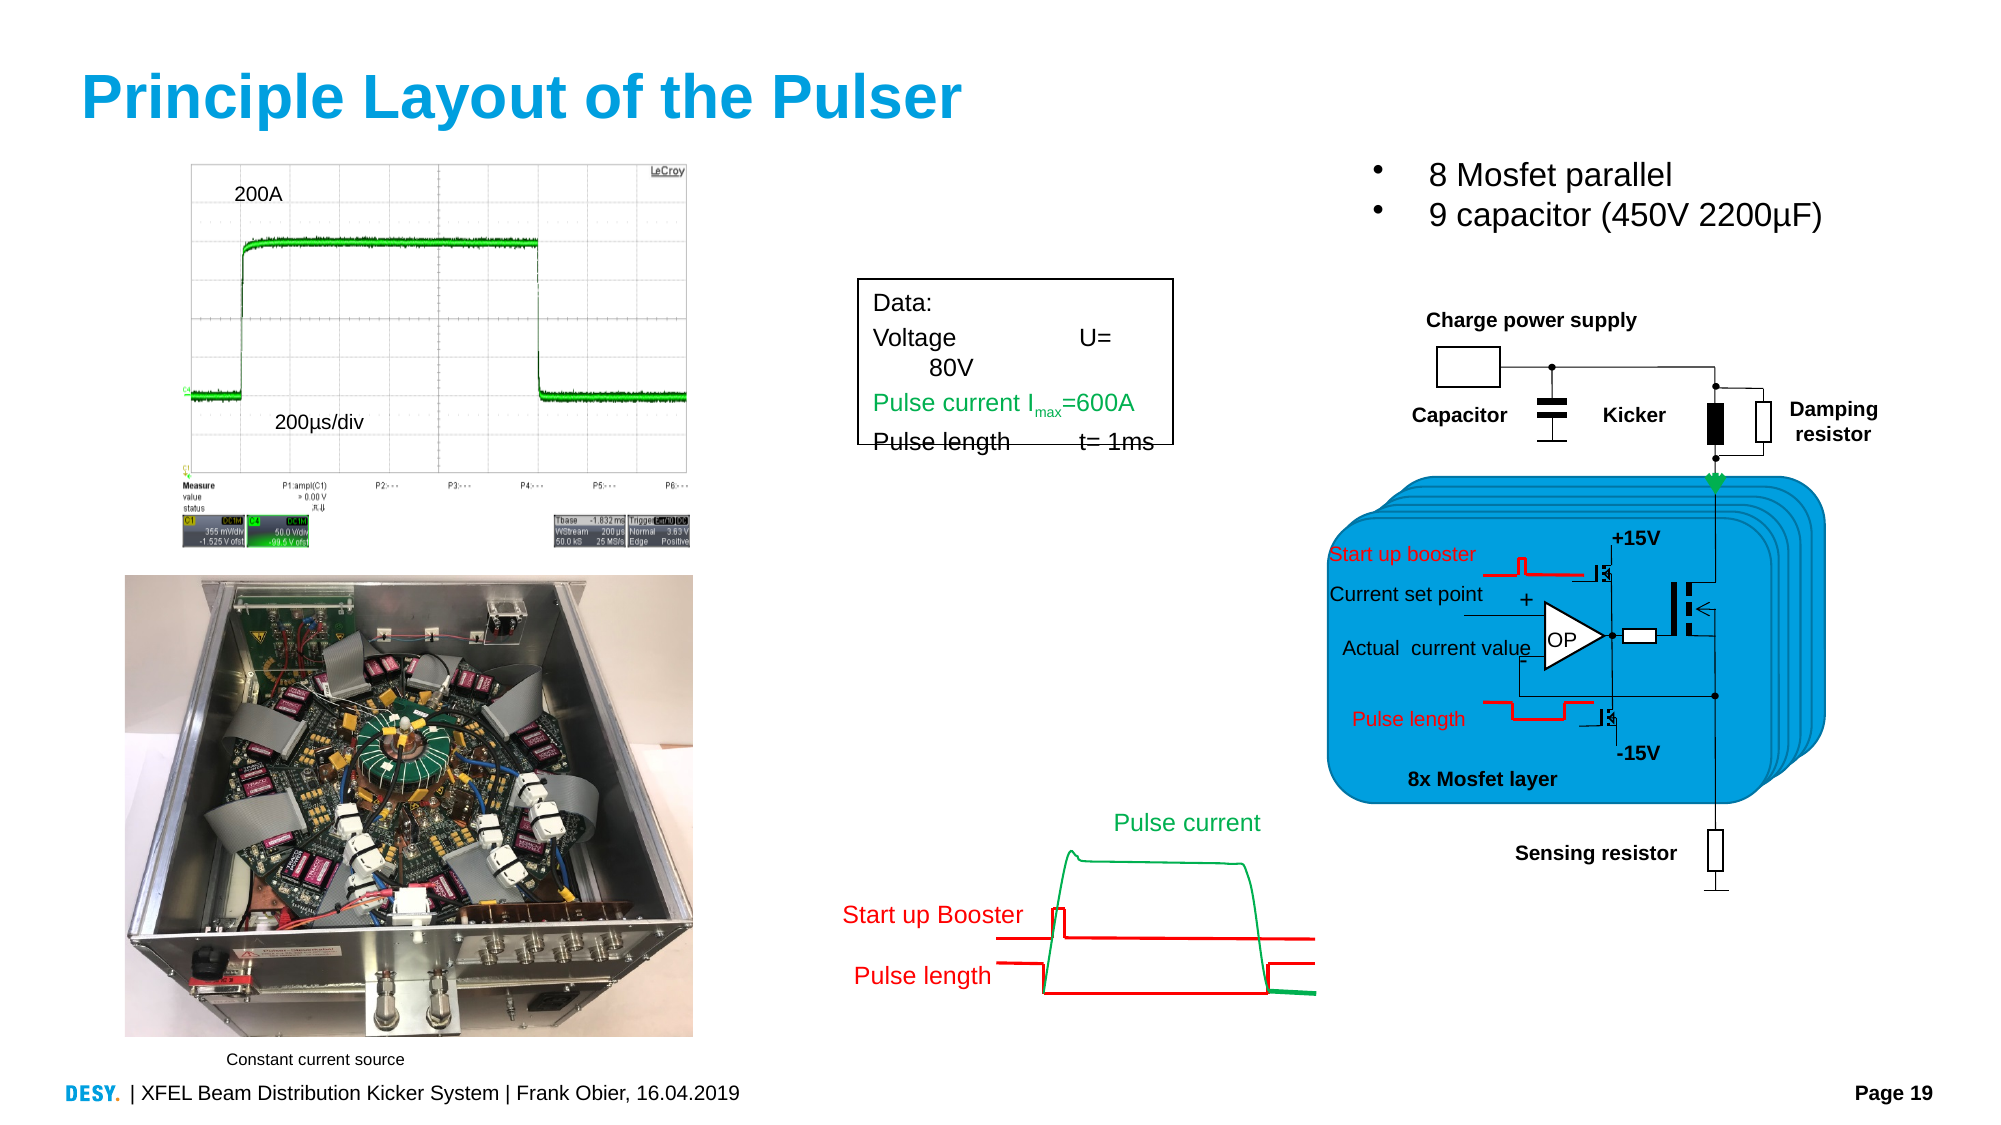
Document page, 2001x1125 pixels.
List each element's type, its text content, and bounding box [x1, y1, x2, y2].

text_box 8 Mosfet parallel 9 capacitor (450V 2200µF) [1357, 146, 1839, 241]
text_box Data: Voltage U= 80V Pulse current Imax=600A Pulse length t= 1ms [858, 278, 1174, 445]
text_box Constant current source [211, 1041, 421, 1077]
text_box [1315, 299, 1898, 891]
footer | XFEL Beam Distribution Kicker System | Frank Obier, 16.04.2019 [129, 1079, 1762, 1111]
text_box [822, 798, 1317, 998]
text_box Principle Layout of the Pulser [66, 57, 1933, 132]
picture [124, 575, 693, 1037]
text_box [179, 162, 693, 548]
